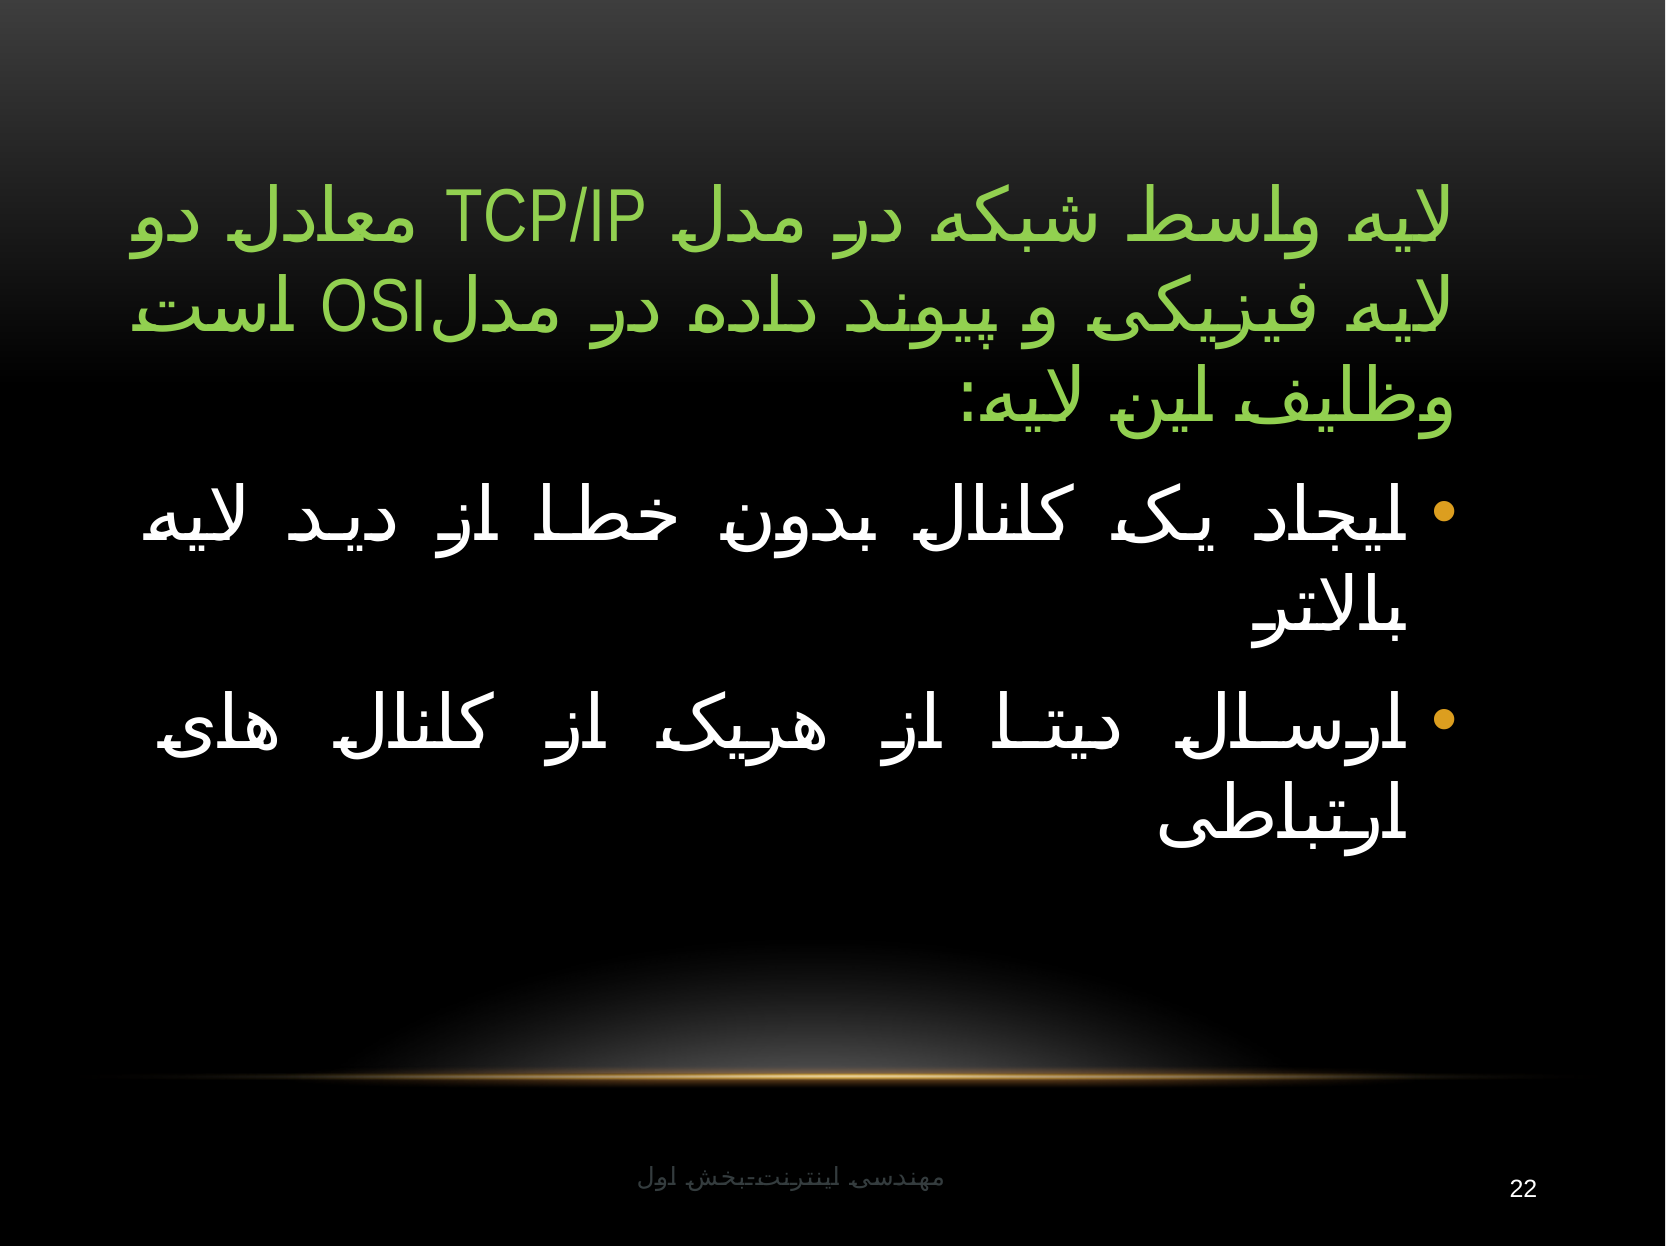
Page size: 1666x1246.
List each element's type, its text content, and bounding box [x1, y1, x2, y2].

picture [0, 0, 1666, 1245]
list لایه واسط شبکه در مدل TCP/IP معادل دو لایه فیزیکی و پیوند داده در مدلOSI است وظایف این لایه: ایجاد یک کانال بدون خطا از دید لایه بالاتر ارسال دیتا از هریک از کانال های ارتباطی [114, 157, 1558, 1139]
slide_number مهندسی اینترنت-بخش اول [619, 1130, 1146, 1222]
slide_number 22 [1373, 1153, 1555, 1221]
